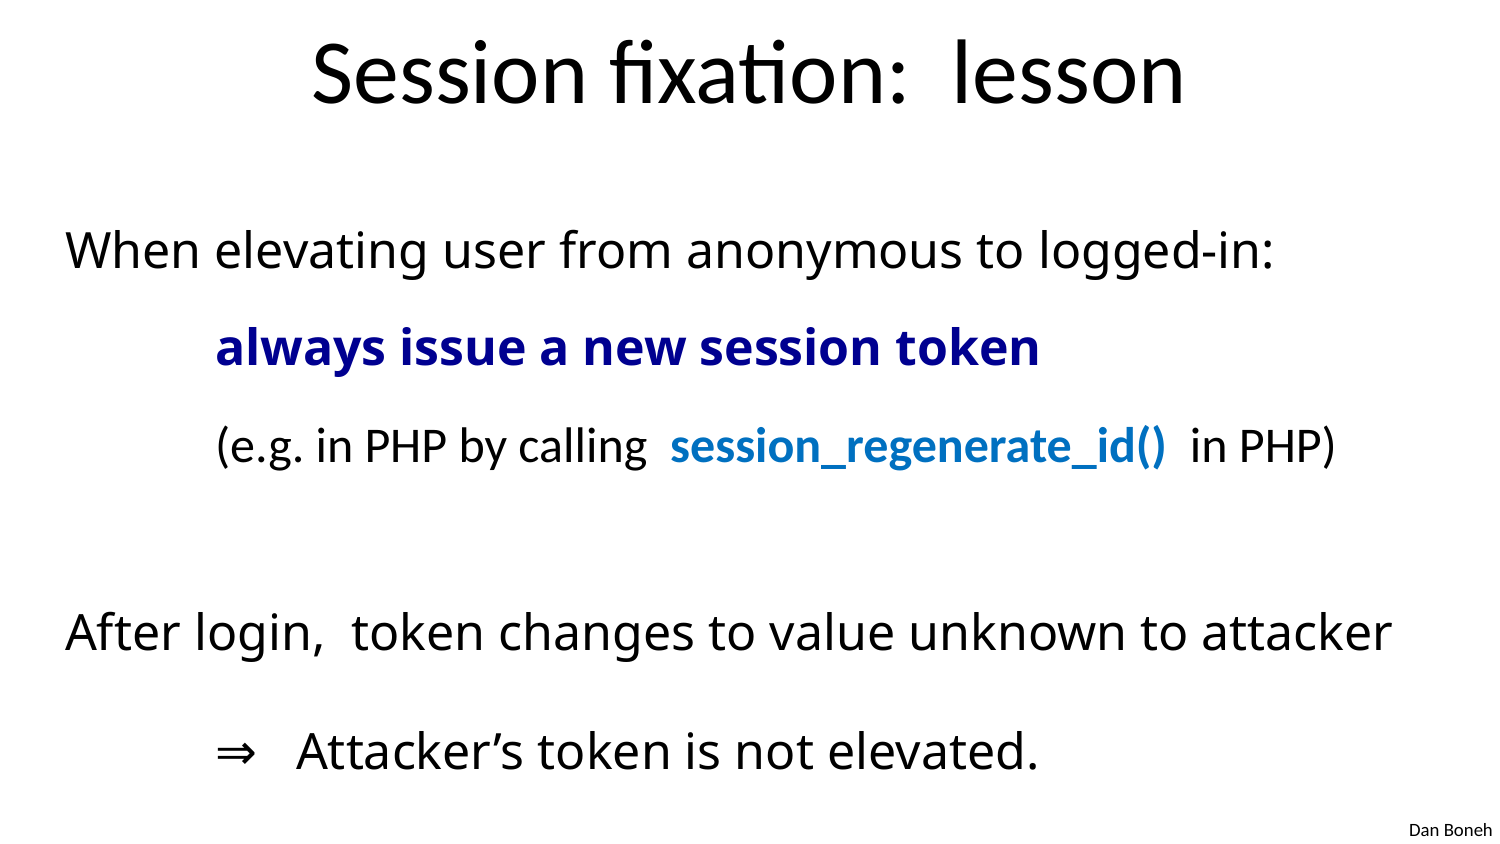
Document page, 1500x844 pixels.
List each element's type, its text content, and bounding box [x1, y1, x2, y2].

title Session fixation: lesson [75, 0, 1425, 138]
list When elevating user from anonymous to logged-in: always issue a new session token (e.g. in PHP by calling session_regenerate_id() in PHP) After login, token changes to value unknown to attacker ⇒ Attacker’s token is not elevated. [50, 140, 1475, 844]
